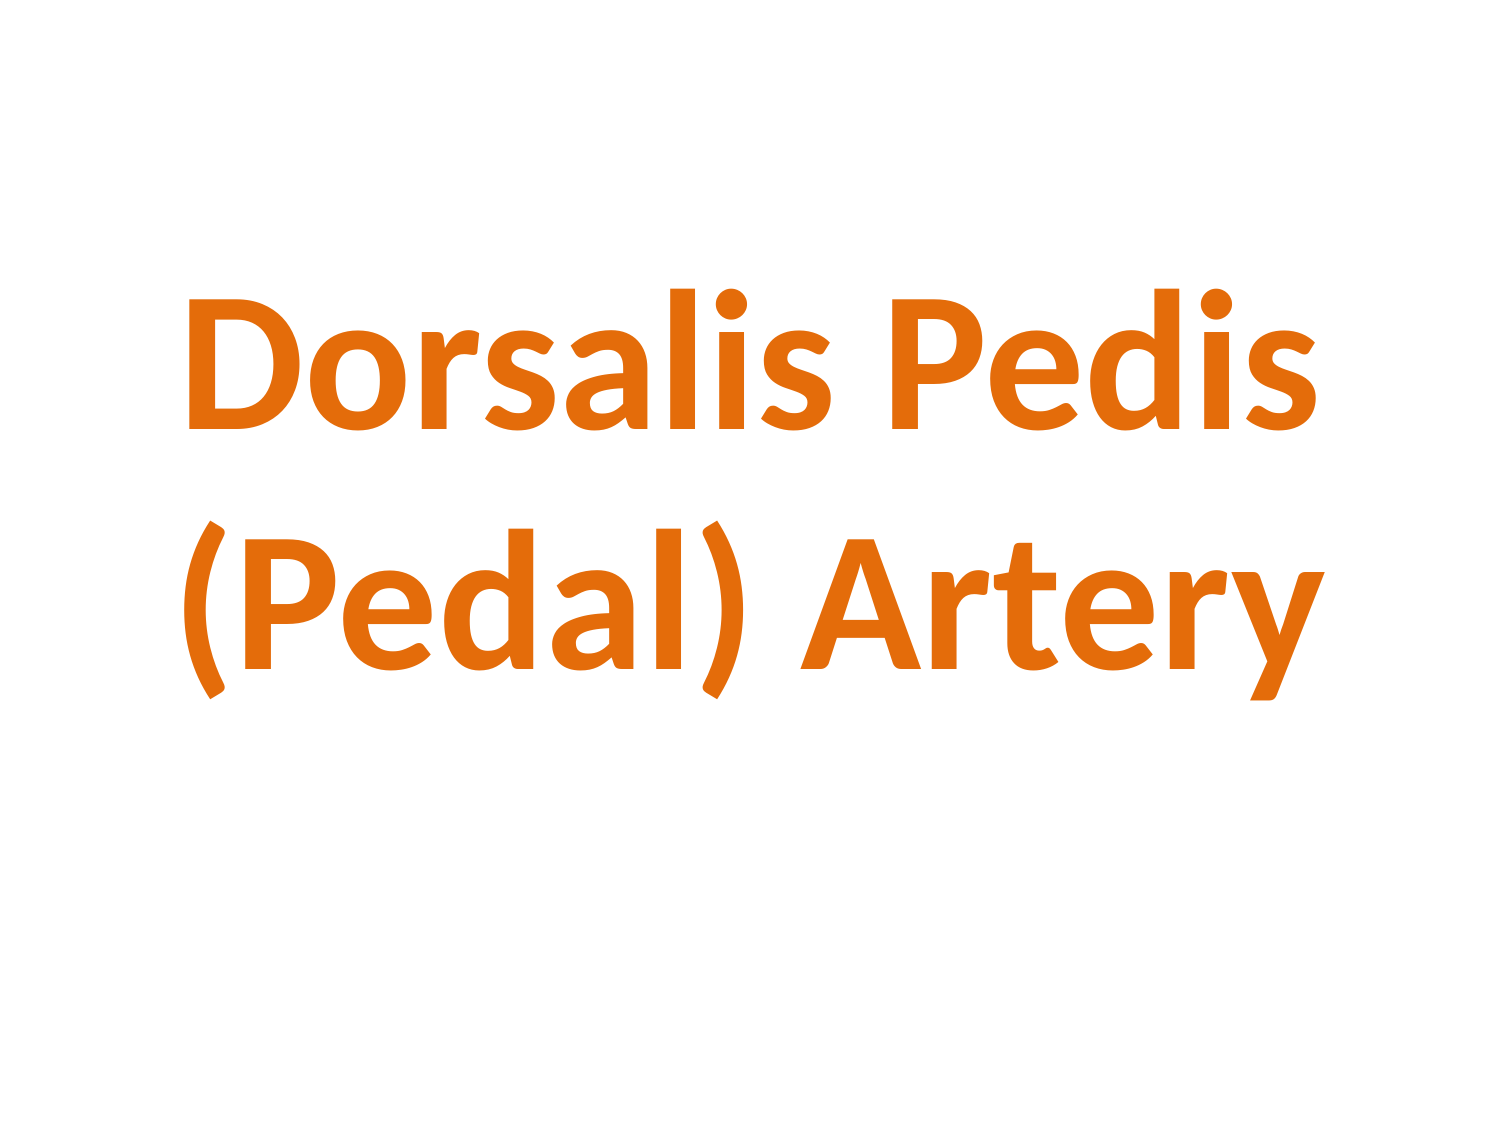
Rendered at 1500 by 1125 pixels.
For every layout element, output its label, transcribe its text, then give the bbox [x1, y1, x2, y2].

title Dorsalis Pedis (Pedal) Artery [112, 349, 1388, 591]
